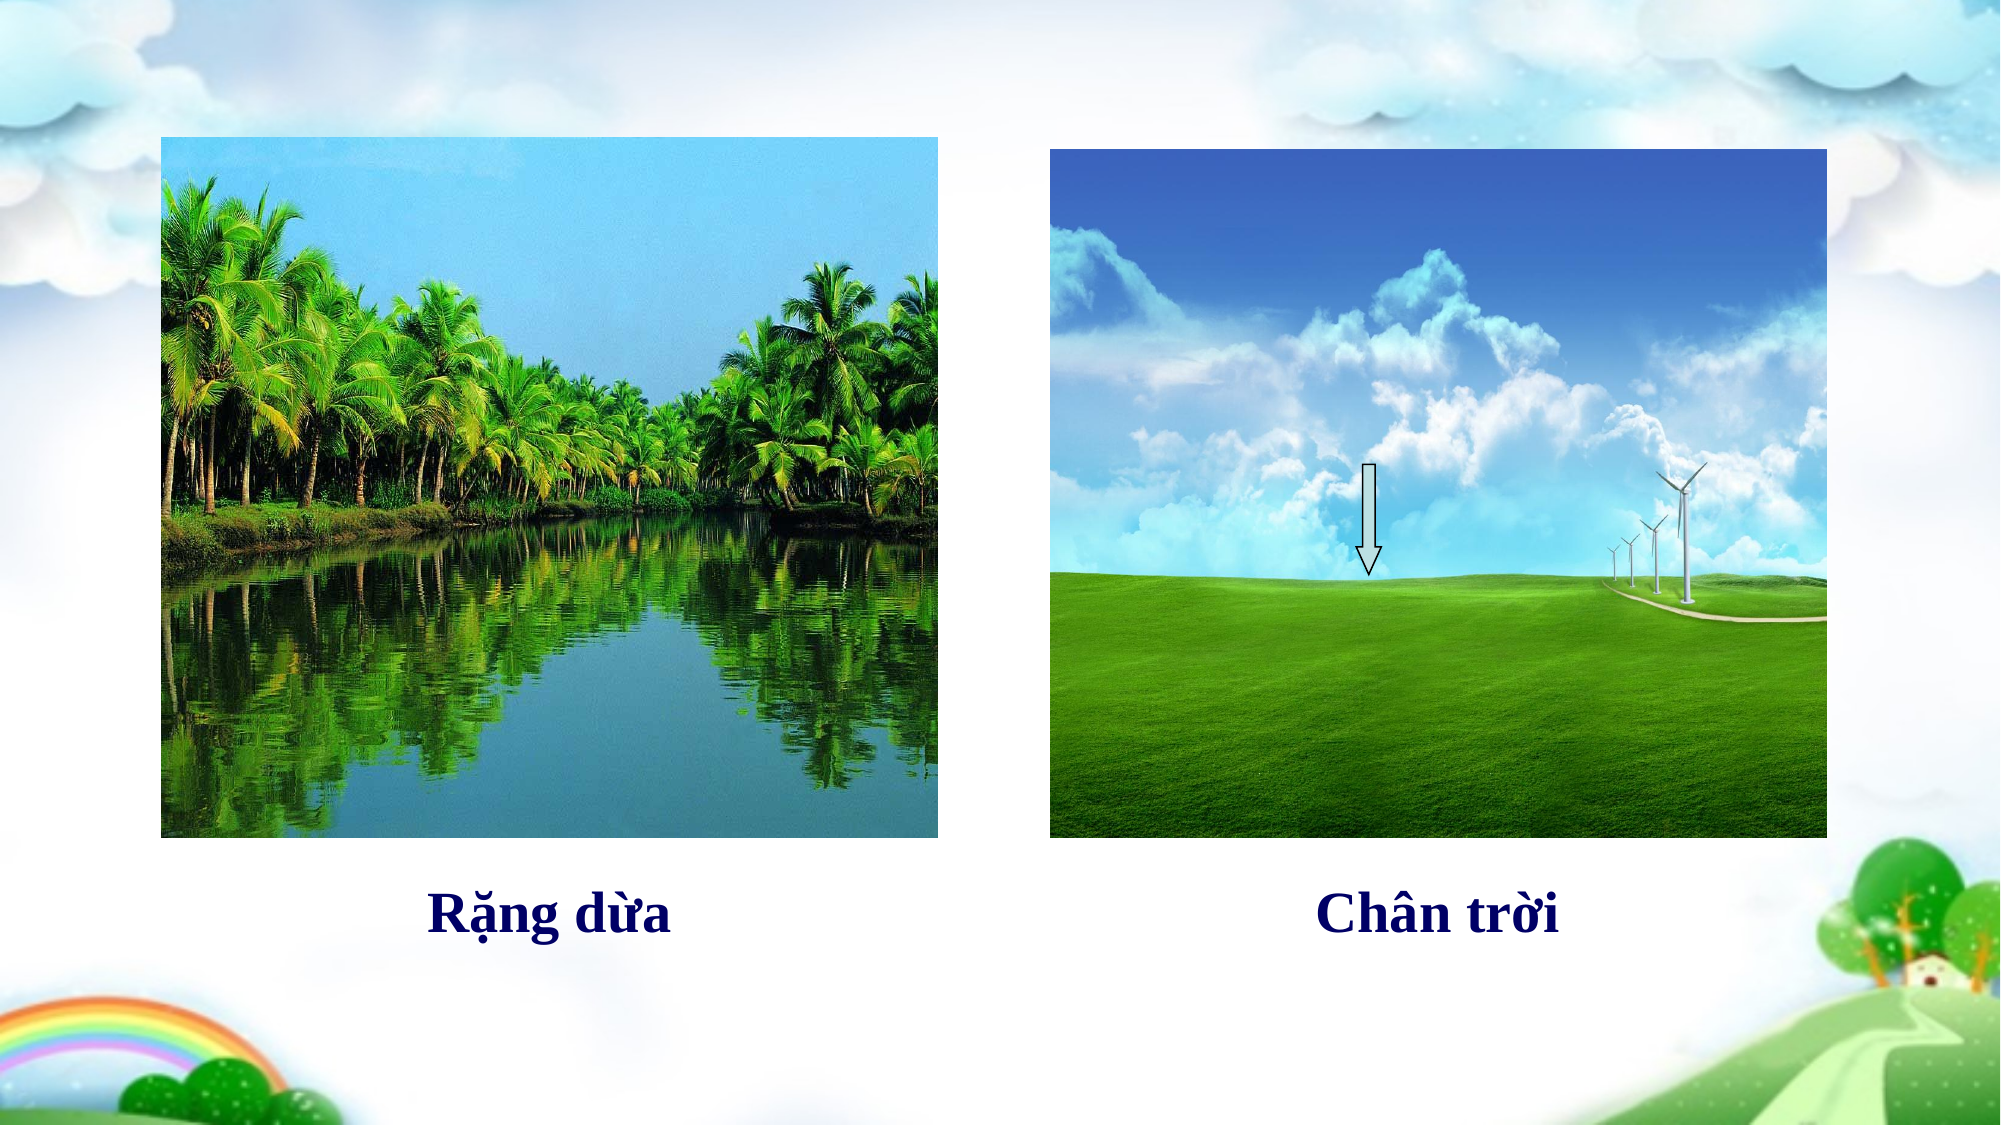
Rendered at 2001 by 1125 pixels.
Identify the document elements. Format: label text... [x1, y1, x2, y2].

text_box Rặng dừa [374, 866, 725, 952]
picture [0, 0, 2001, 1125]
text_box Chân trời [1219, 866, 1657, 952]
